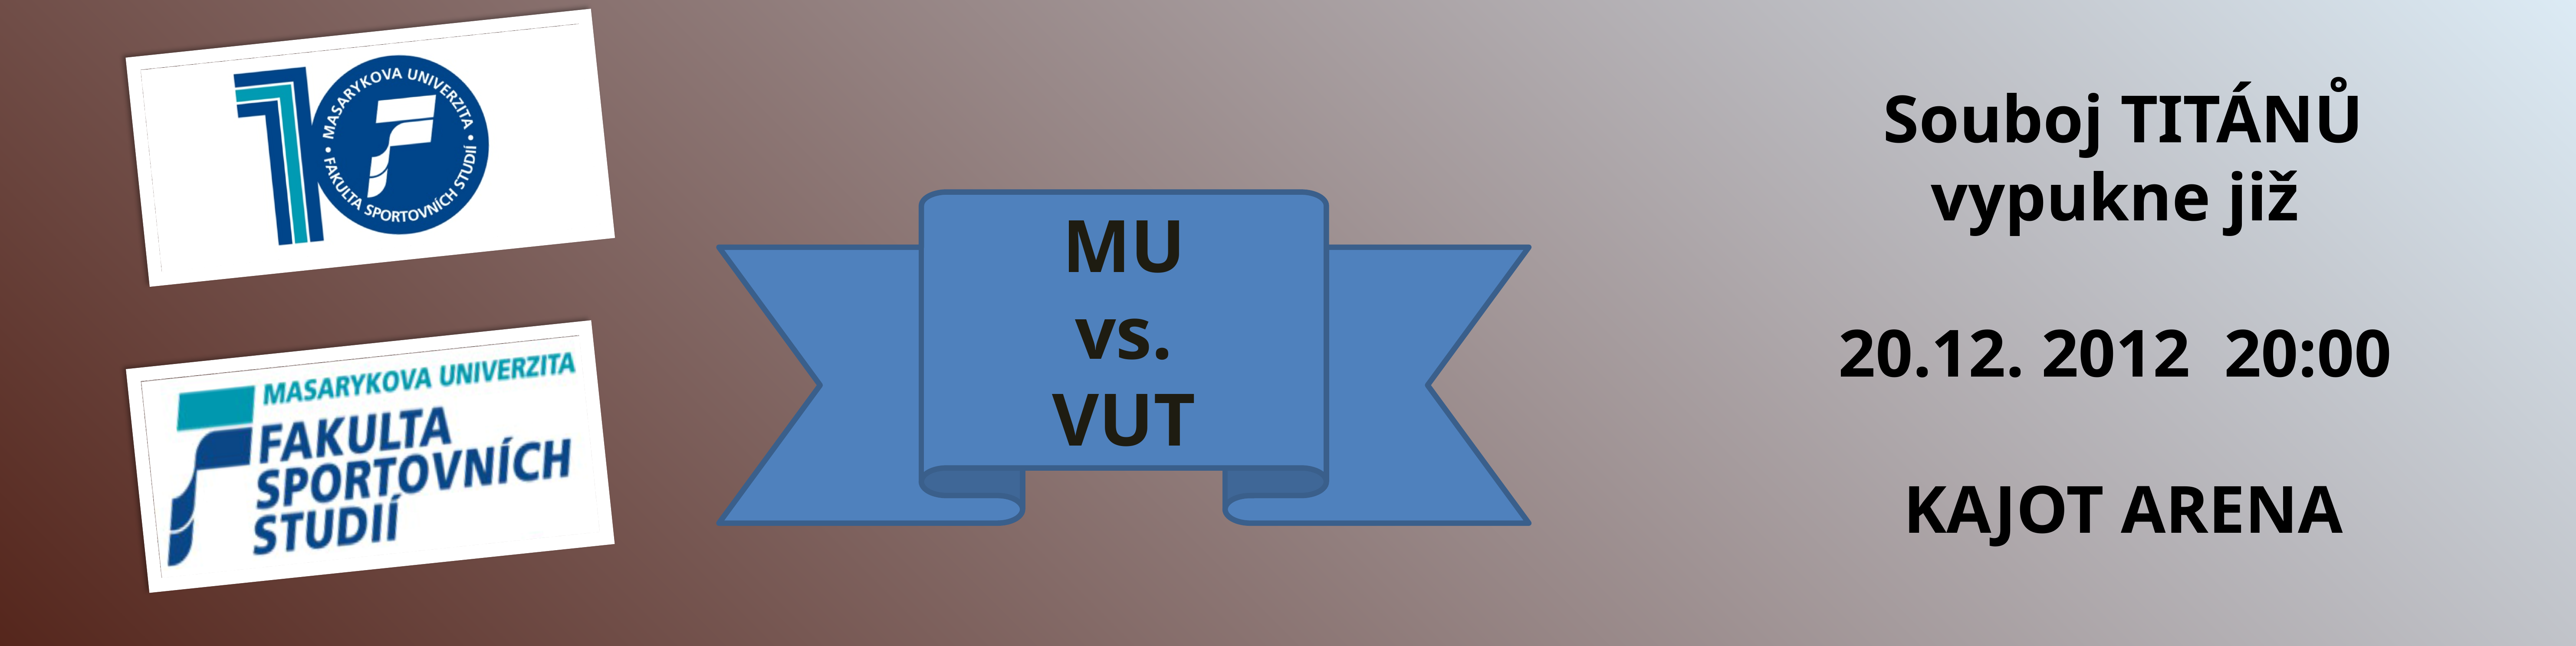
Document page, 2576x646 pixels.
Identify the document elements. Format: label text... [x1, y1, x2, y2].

text_box MU vs. VUT [718, 191, 1530, 524]
text_box Souboj TITÁNŮ vypukne již 20.12. 2012 20:00 KAJOT ARENA [1744, 74, 2503, 627]
picture [141, 24, 600, 272]
picture [142, 336, 600, 577]
